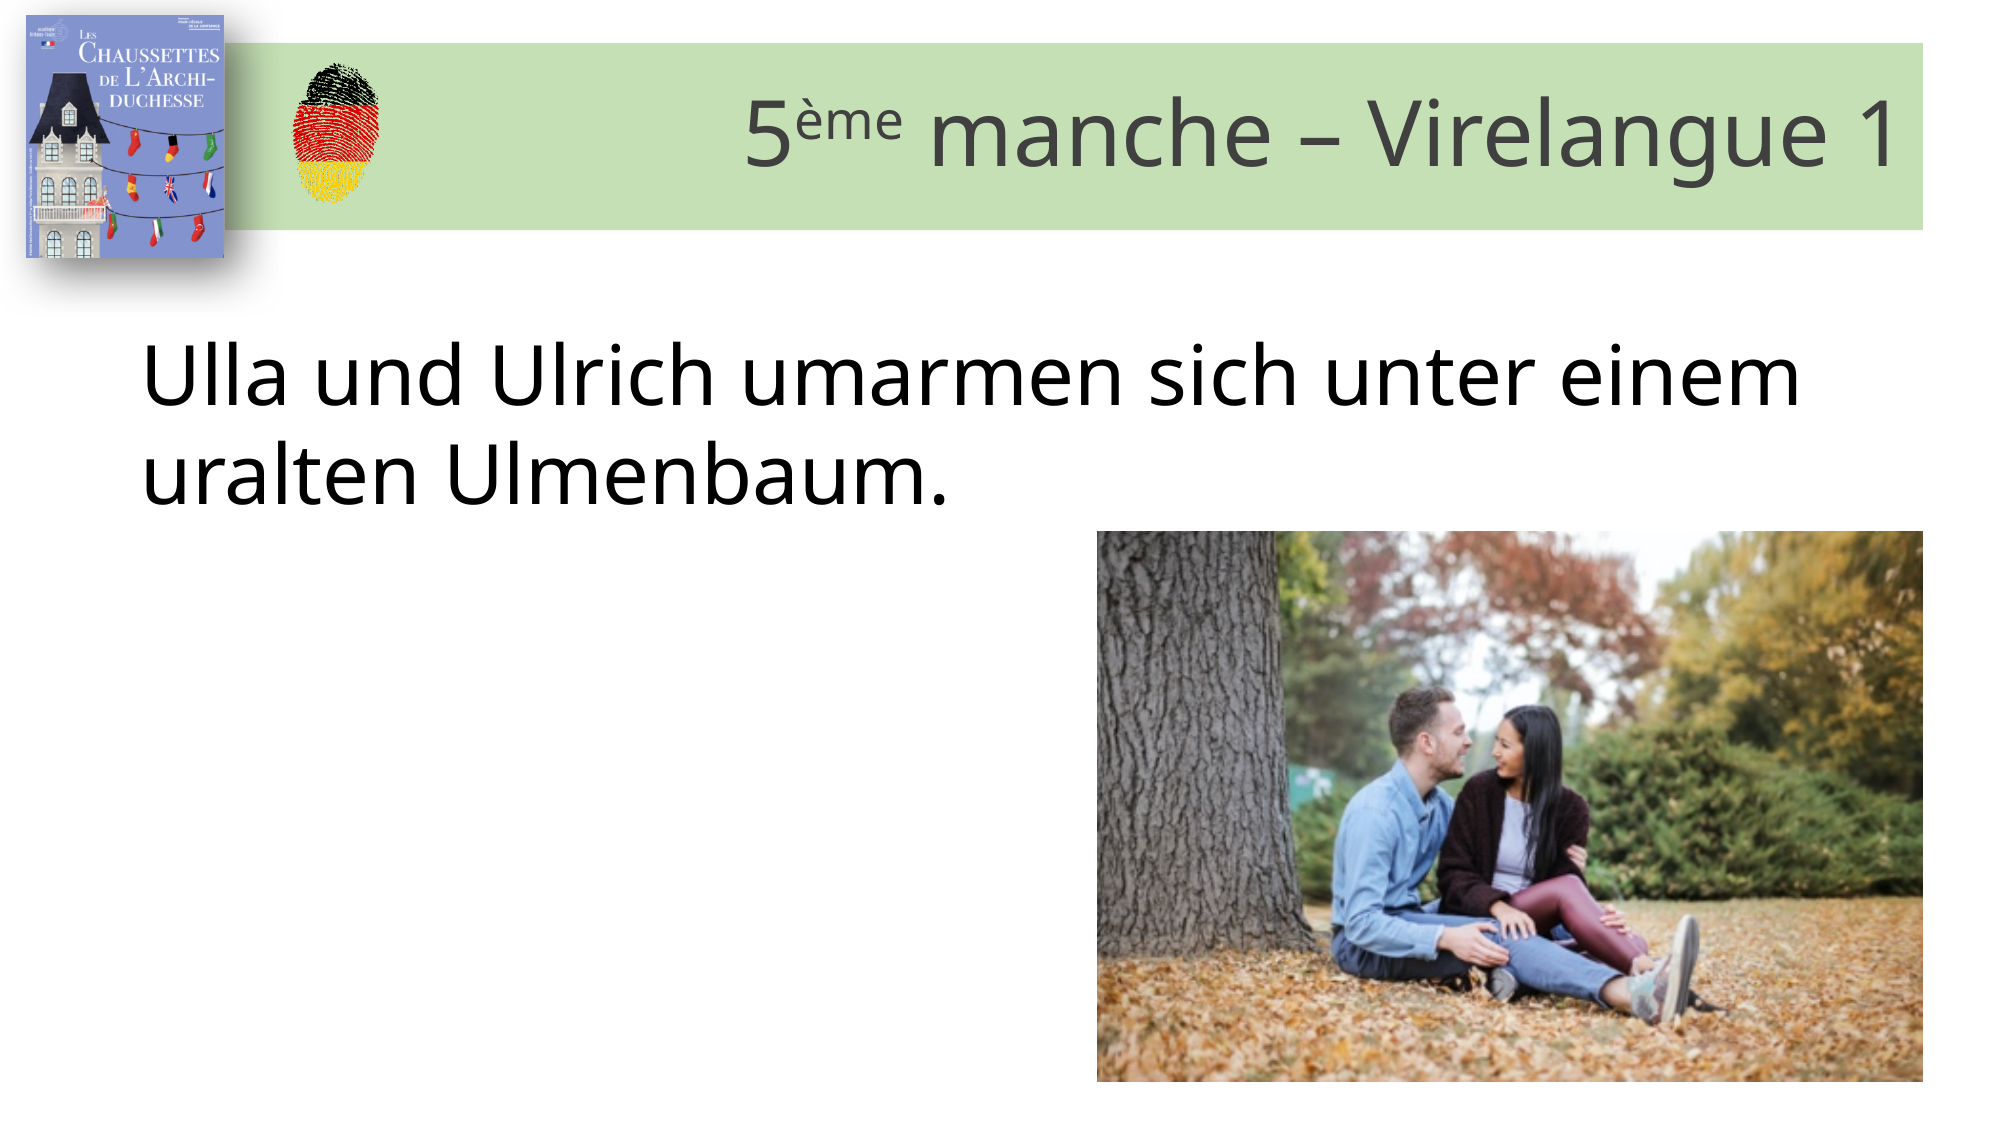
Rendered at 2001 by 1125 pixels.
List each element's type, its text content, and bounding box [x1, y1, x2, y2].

text_box Ulla und Ulrich umarmen sich unter einem uralten Ulmenbaum. [125, 314, 1875, 530]
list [26, 15, 224, 258]
picture [291, 63, 379, 203]
title 5ème manche – Virelangue 1 [271, 42, 1923, 231]
picture [1097, 531, 1923, 1082]
